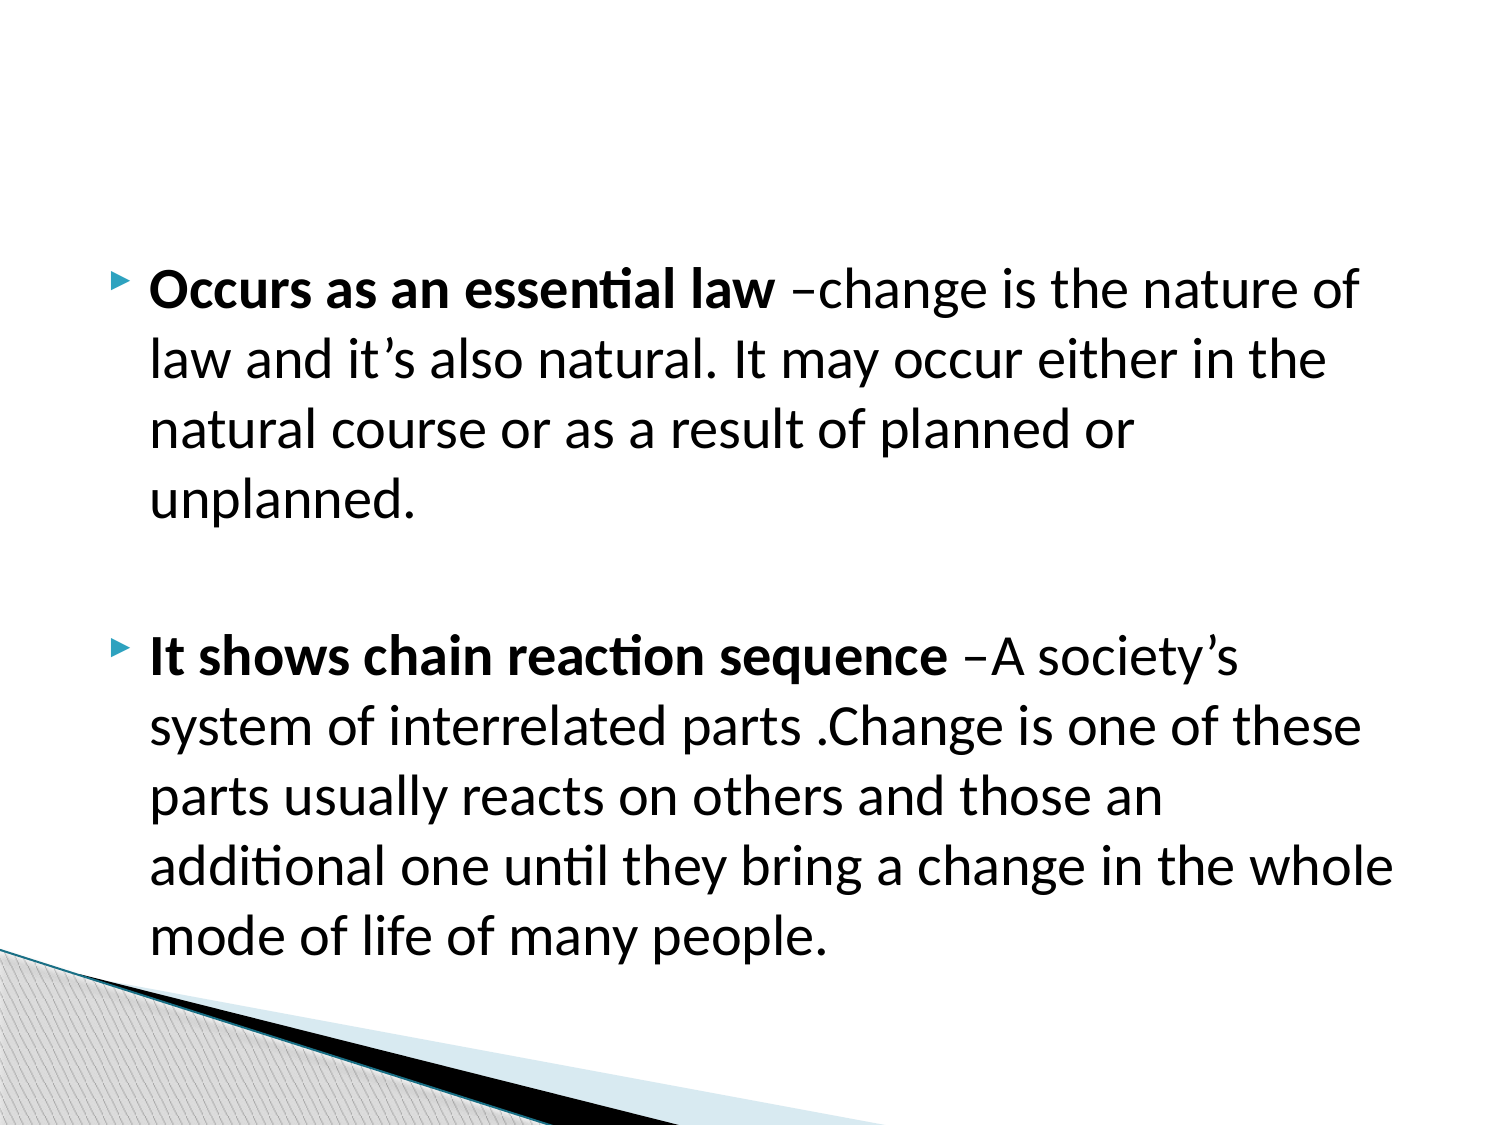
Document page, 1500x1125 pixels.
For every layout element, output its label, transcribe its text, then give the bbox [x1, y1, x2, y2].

list Occurs as an essential law –change is the nature of law and it’s also natural. It may occur either in the natural course or as a result of planned or unplanned. It shows chain reaction sequence –A society’s system of interrelated parts .Change is one of these parts usually reacts on others and those an additional one until they bring a change in the whole mode of life of many people. [75, 243, 1425, 986]
